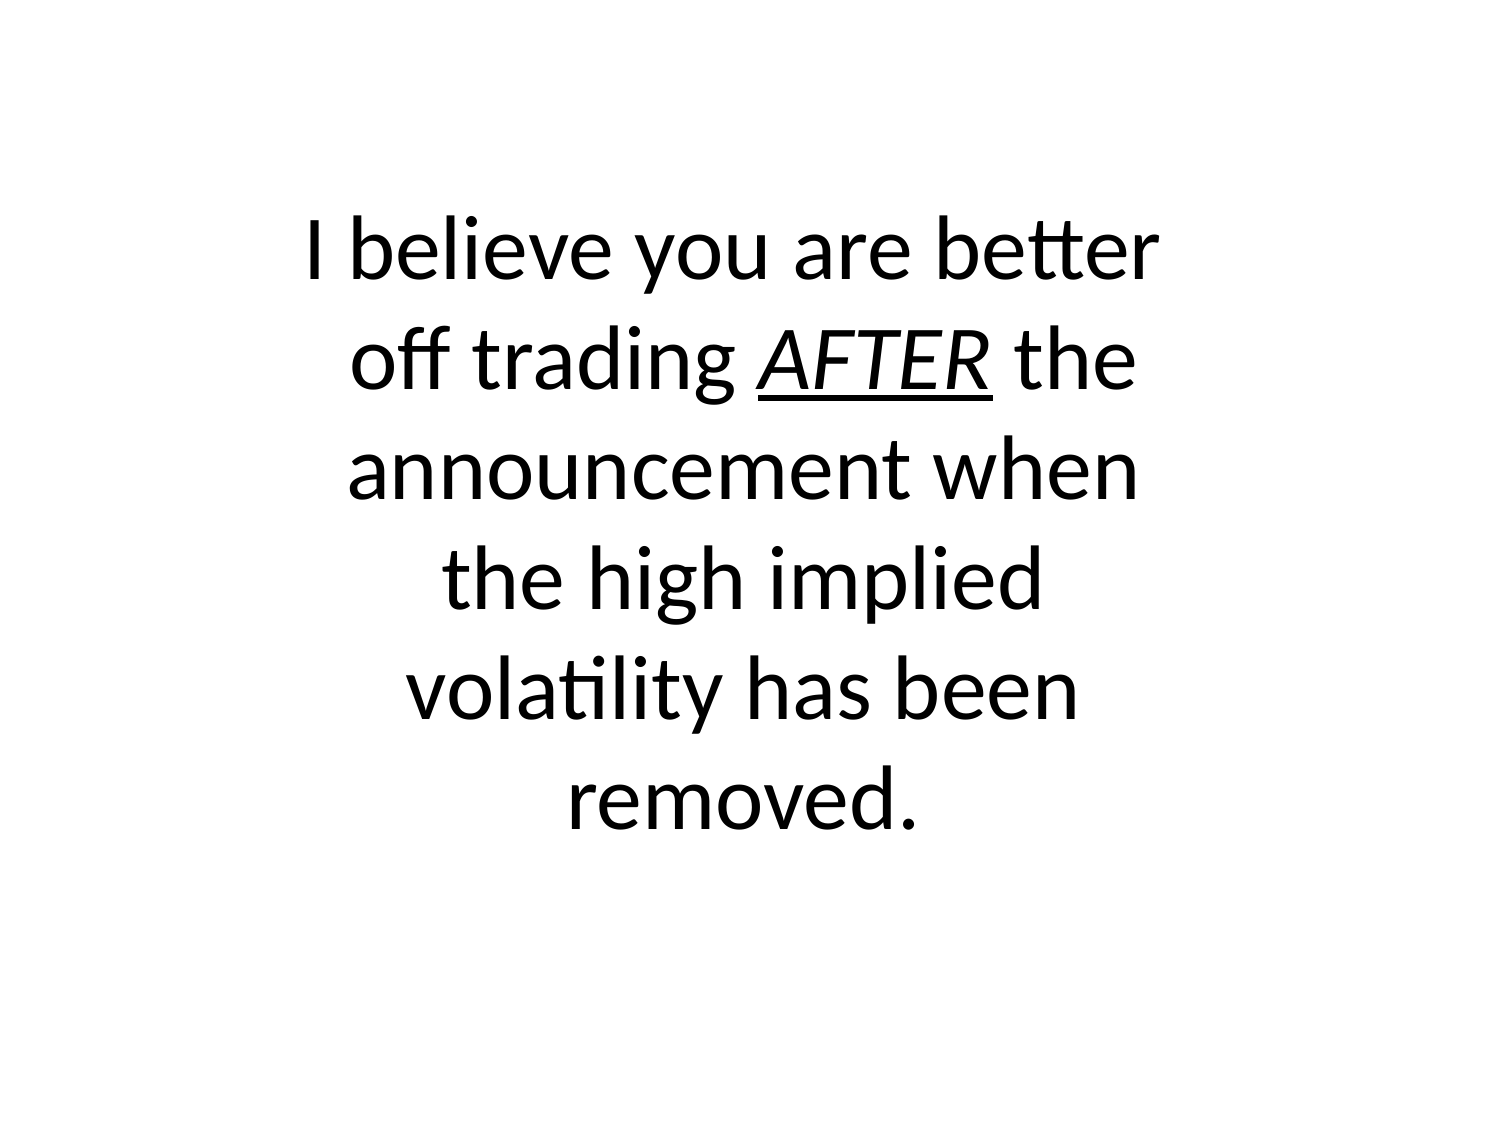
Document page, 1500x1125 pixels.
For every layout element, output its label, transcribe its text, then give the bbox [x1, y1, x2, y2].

title I believe you are better off trading AFTER the announcement when the high implied volatility has been removed. [24, 45, 1463, 1100]
